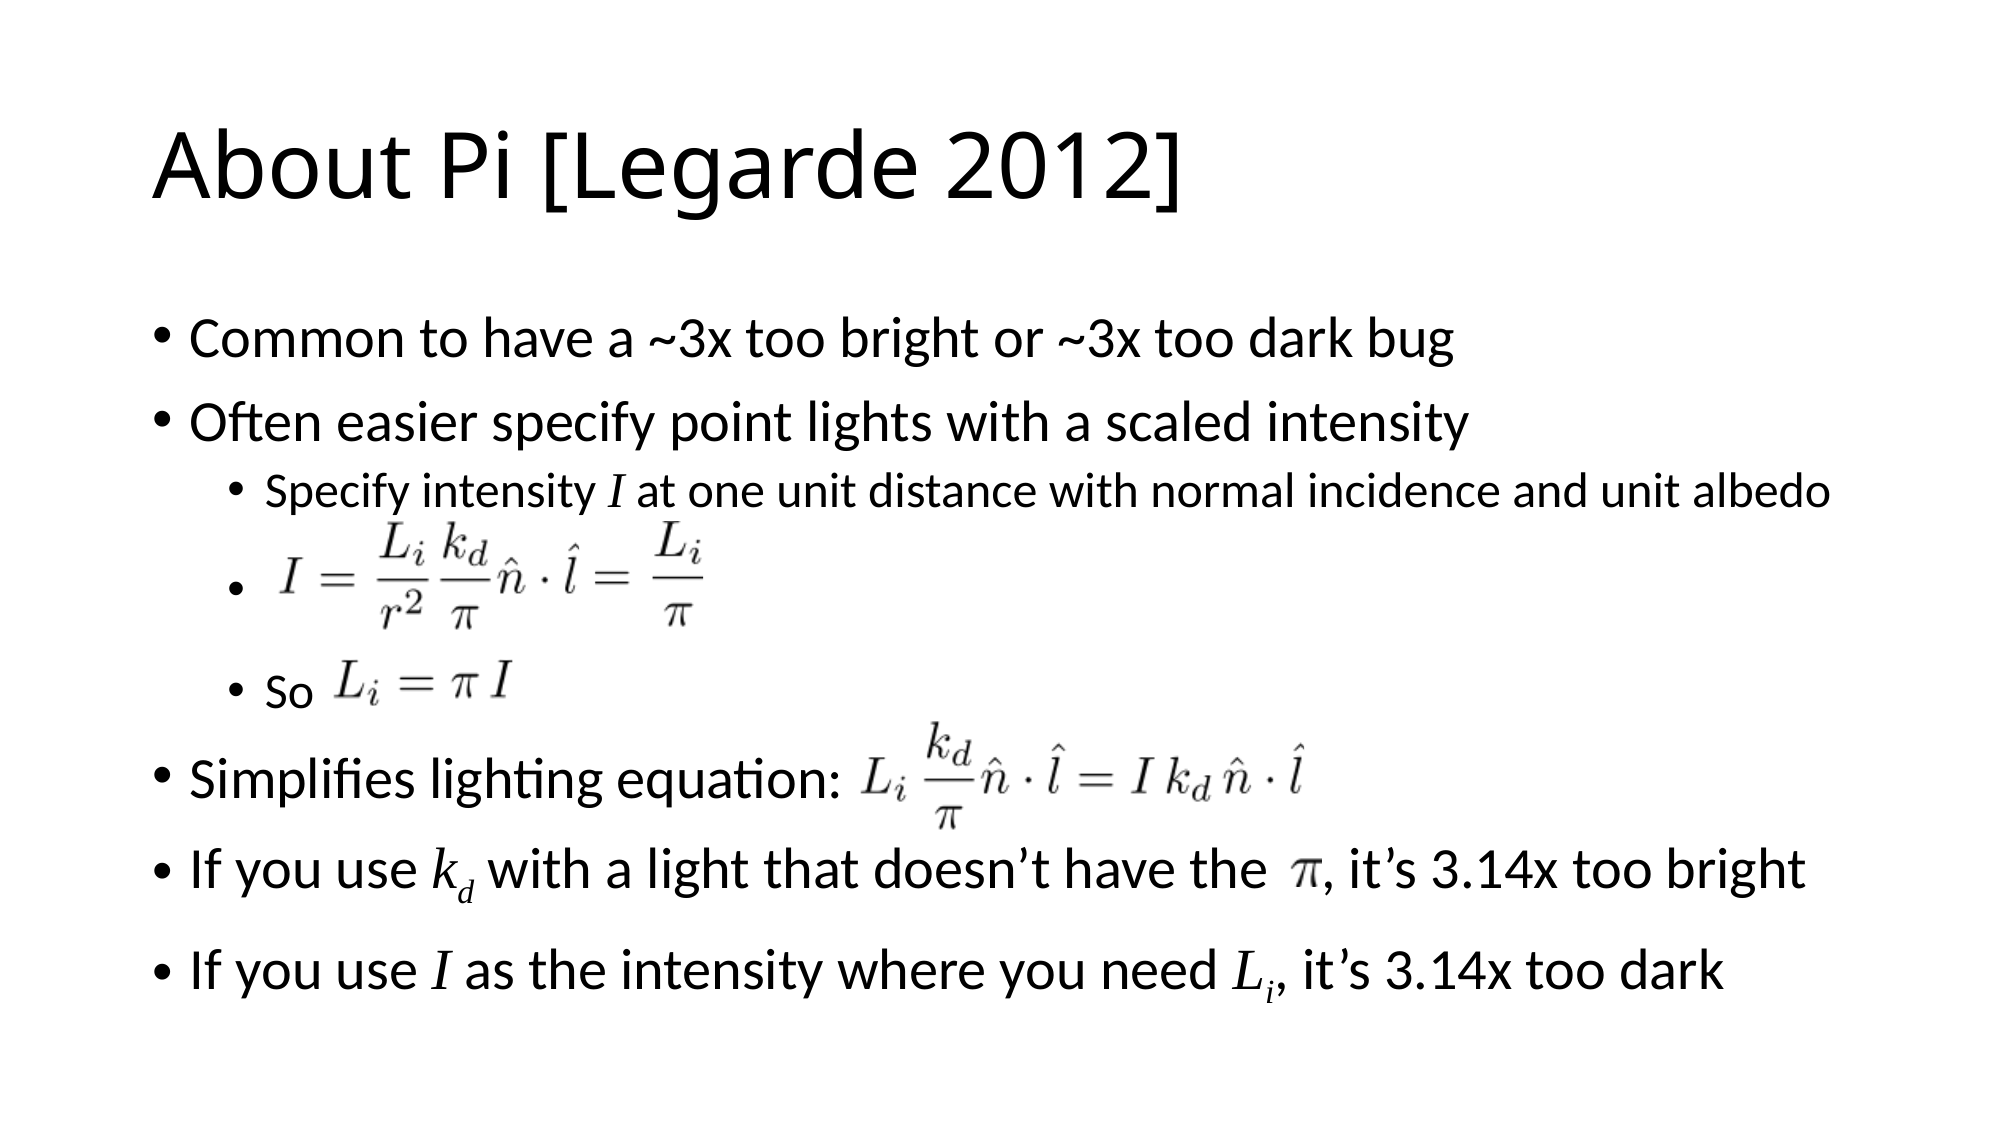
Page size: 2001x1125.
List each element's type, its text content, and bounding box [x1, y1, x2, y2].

picture [331, 659, 513, 706]
picture [858, 720, 1305, 830]
picture [1288, 857, 1322, 887]
picture [277, 520, 580, 630]
title About Pi [Legarde 2012] [137, 59, 1863, 278]
picture [594, 521, 704, 629]
list Common to have a ~3x too bright or ~3x too dark bug Often easier specify point lights with a scaled intensity Specify intensity I at one unit distance with normal incidence and unit albedo So Simplifies lighting equation: If you use kd with a light that doesn’t have the , it’s 3.14x too bright If you use I as the intensity where you need Li, it’s 3.14x too dark [137, 299, 1863, 1014]
